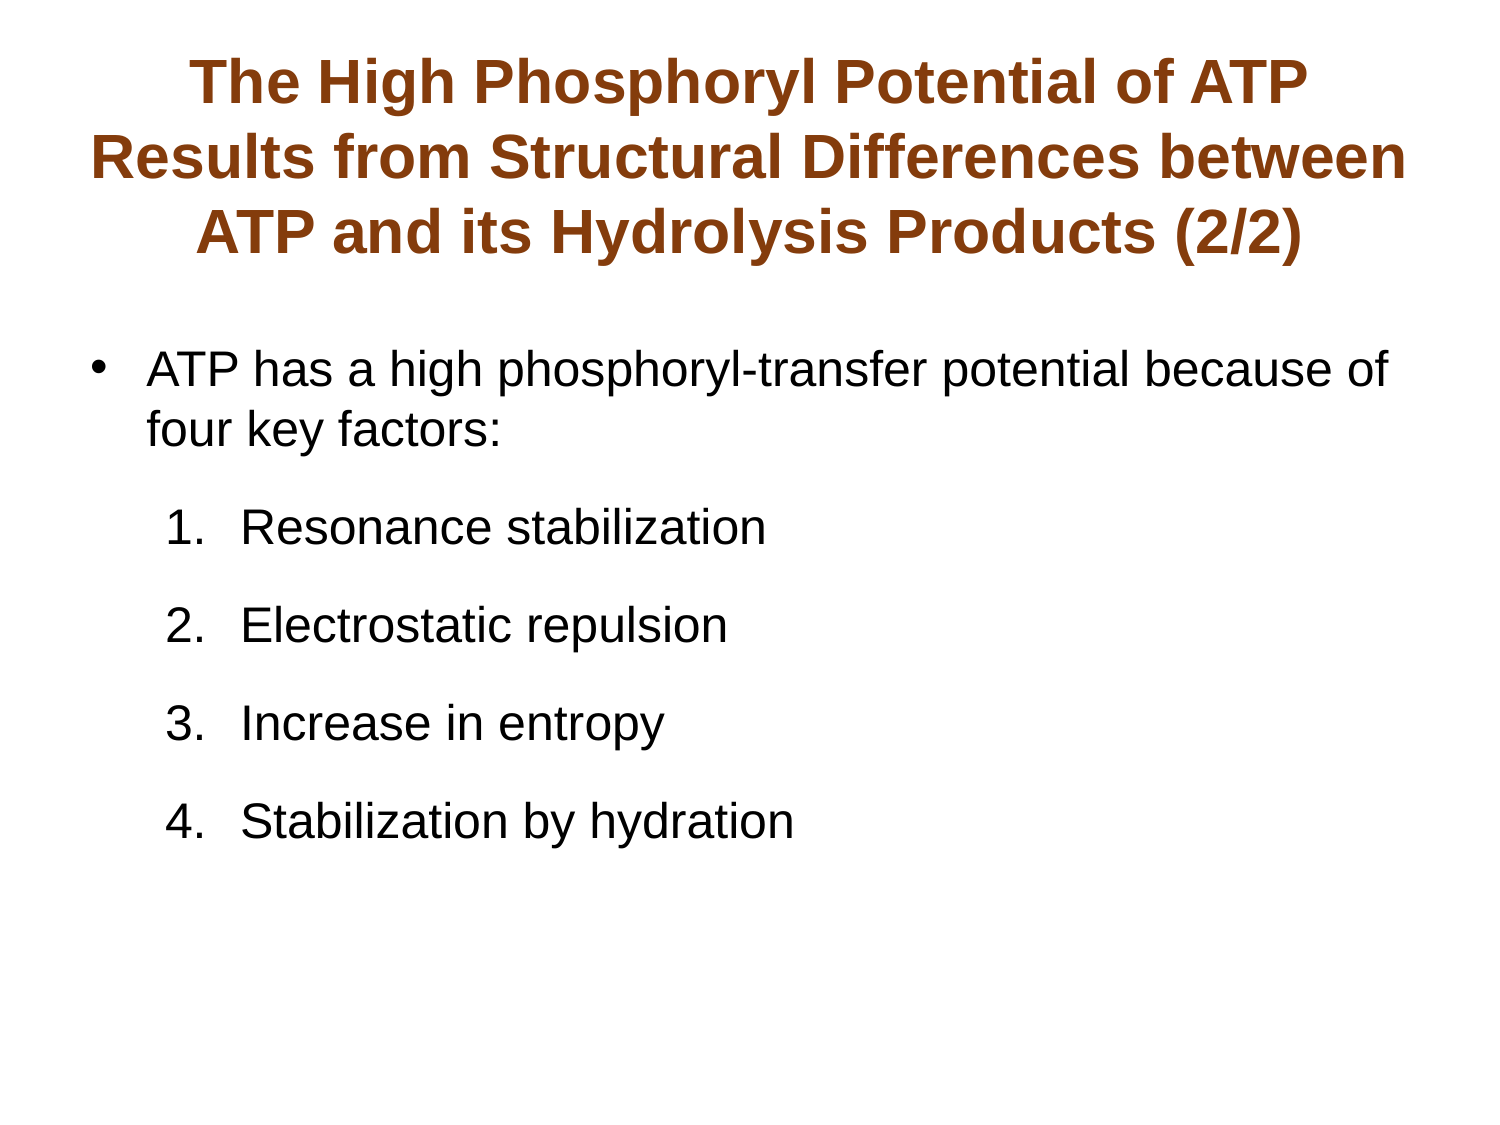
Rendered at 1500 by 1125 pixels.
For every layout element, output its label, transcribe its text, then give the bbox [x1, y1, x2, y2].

title The High Phosphoryl Potential of ATP Results from Structural Differences between ATP and its Hydrolysis Products (2/2) [75, 45, 1425, 263]
list ATP has a high phosphoryl-transfer potential because of four key factors: Resonance stabilization Electrostatic repulsion Increase in entropy Stabilization by hydration [75, 328, 1425, 885]
